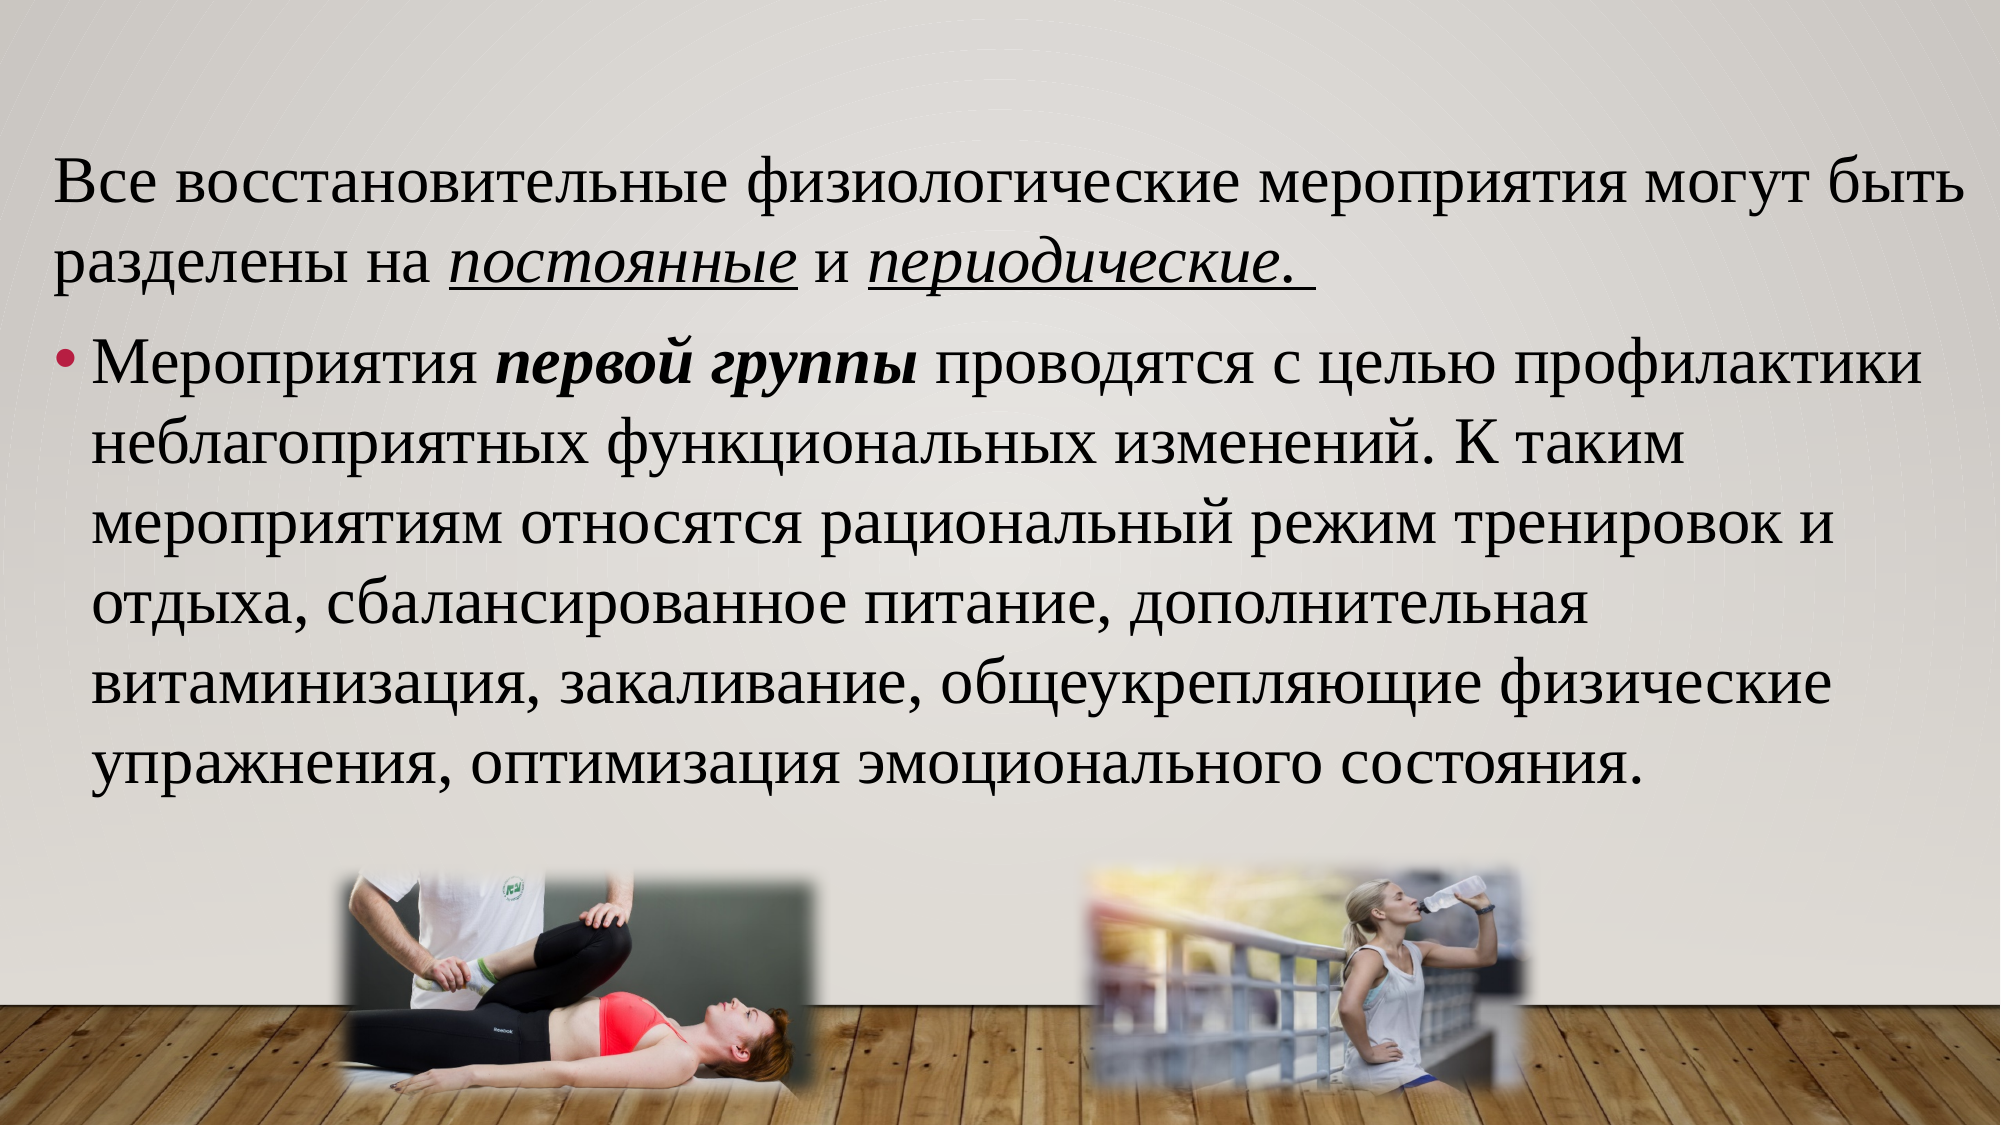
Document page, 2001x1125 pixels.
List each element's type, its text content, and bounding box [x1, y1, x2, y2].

list Все восстановительные физиологические мероприятия могут быть разделены на постоянные и периодические. Мероприятия первой группы проводятся с целью профилактики неблагоприятных функциональных изменений. К таким мероприятиям относятся рациональный режим тренировок и отдыха, сбалансированное питание, дополнительная витаминизация, закаливание, общеукрепляющие физические упражнения, оптимизация эмоционального состояния. [38, 128, 1985, 925]
picture [0, 852, 2000, 1125]
